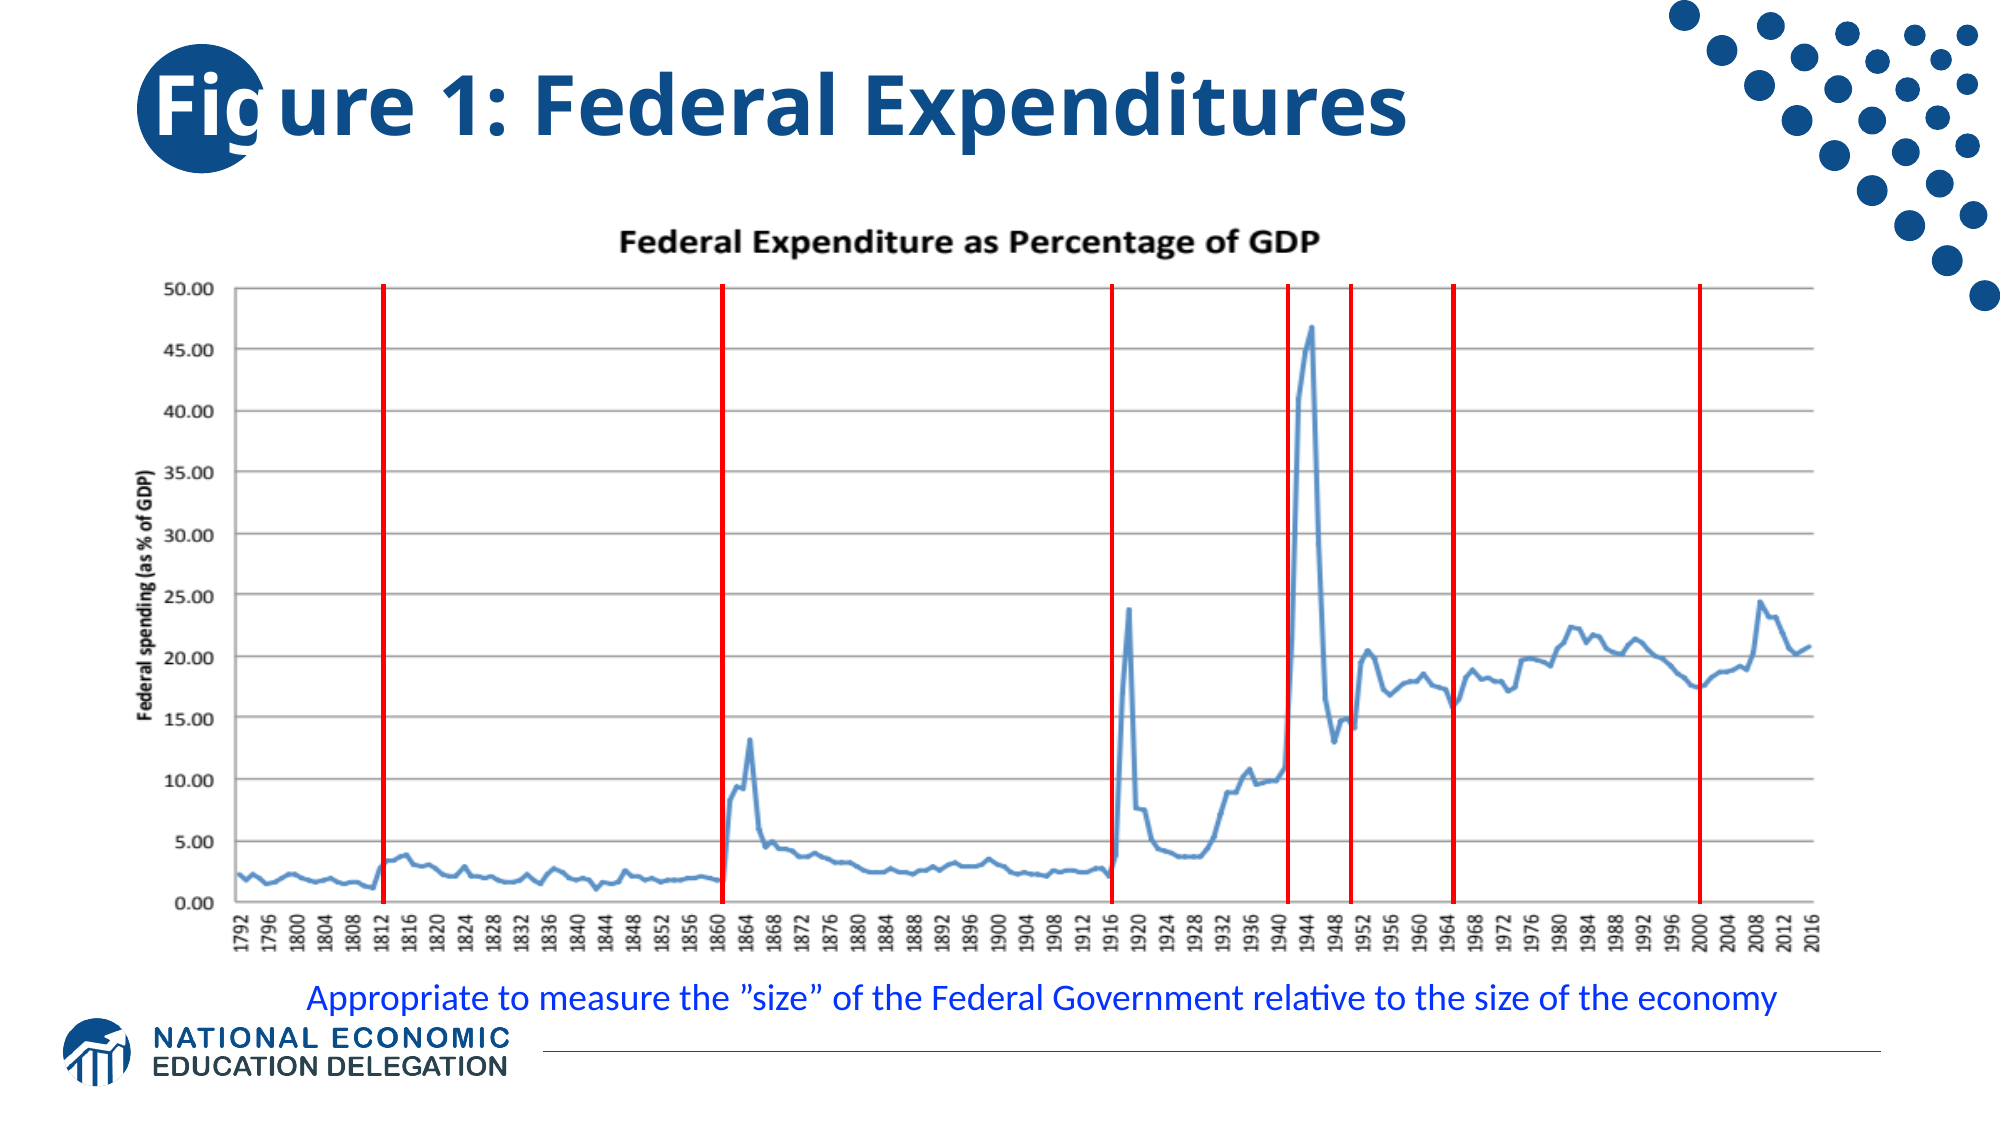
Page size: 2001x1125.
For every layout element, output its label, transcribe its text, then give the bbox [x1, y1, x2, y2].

picture [97, 199, 1840, 966]
text_box Appropriate to measure the ”size” of the Federal Government relative to the size of the economy [291, 966, 1795, 1025]
picture [55, 1013, 520, 1091]
title Figure 1: Federal Expenditures [137, 0, 1863, 218]
